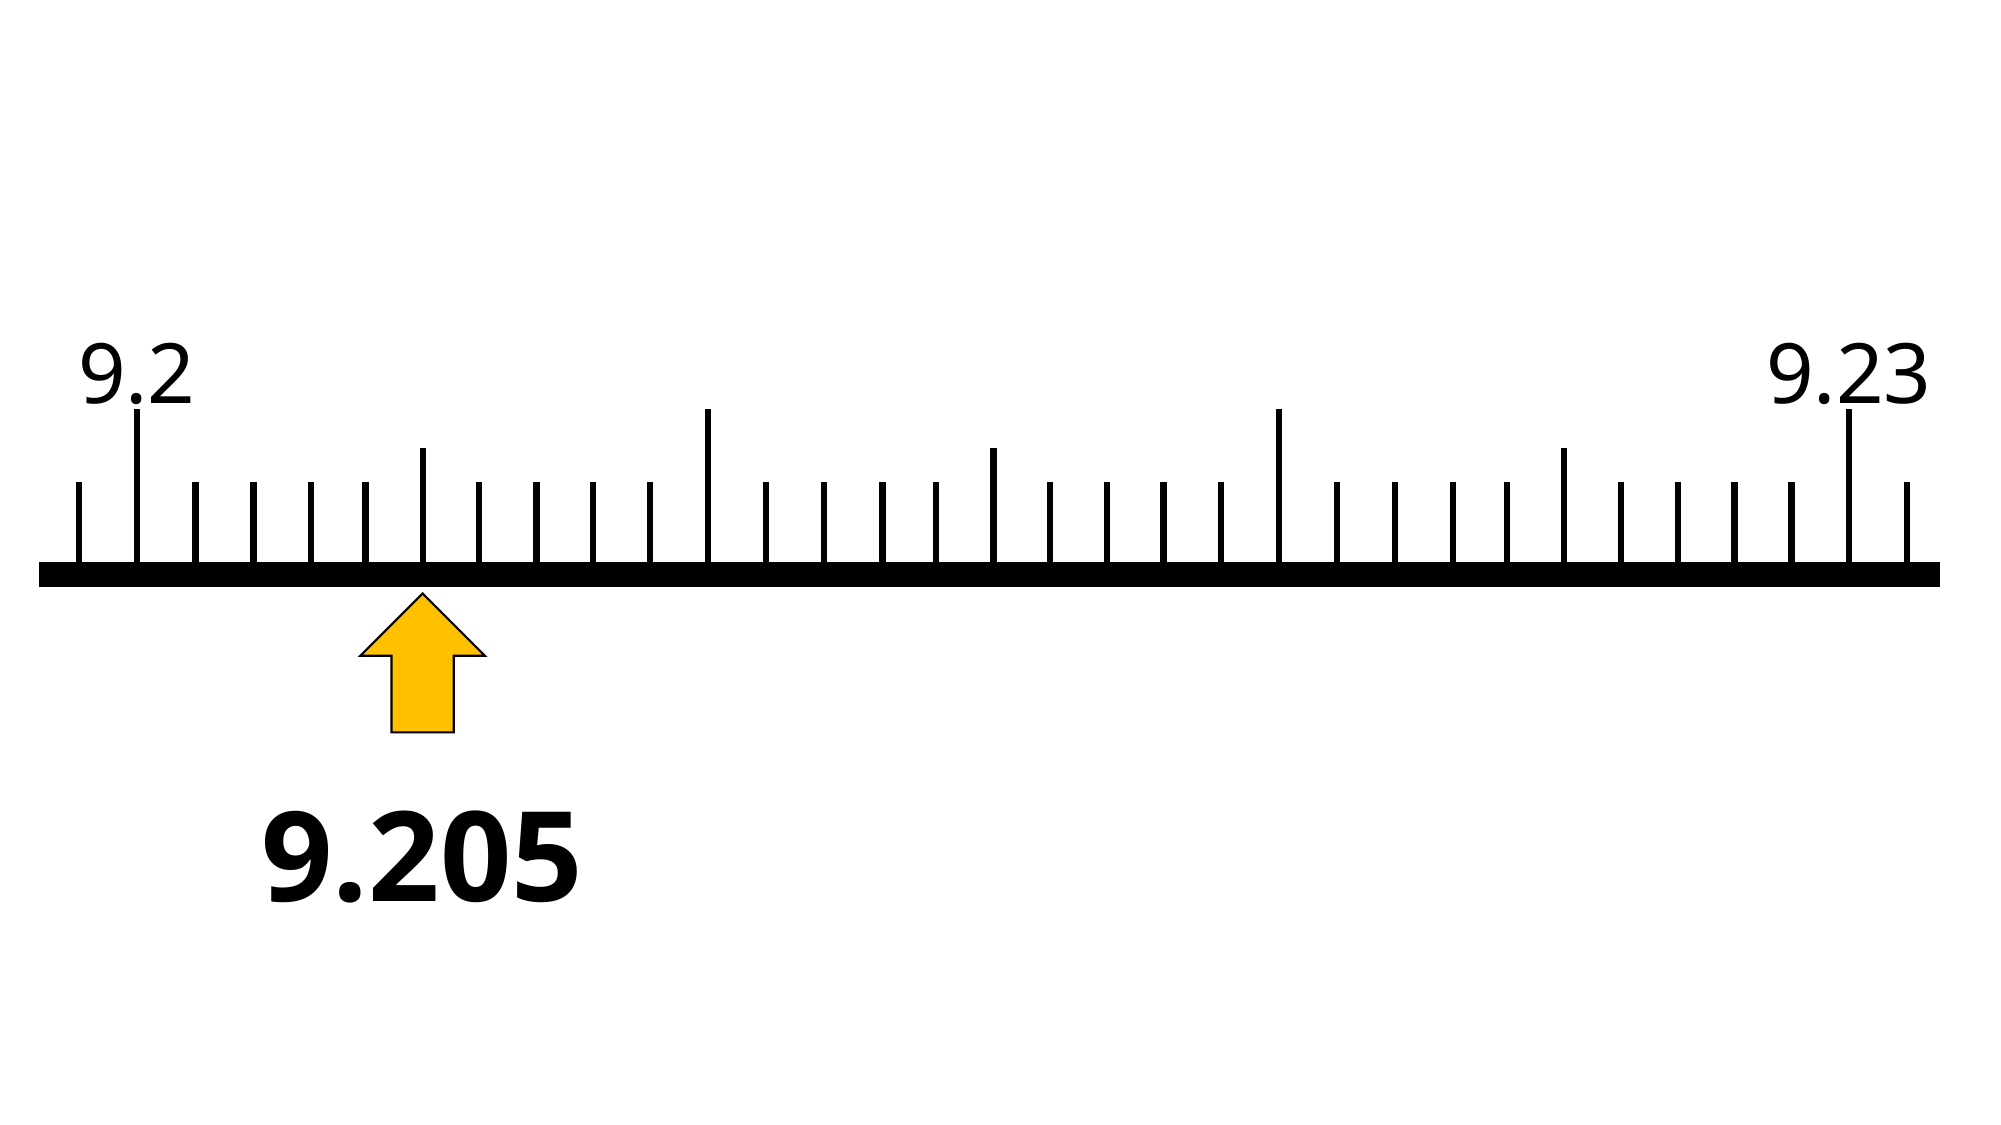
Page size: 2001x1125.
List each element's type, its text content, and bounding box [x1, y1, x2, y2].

text_box 9.205 [246, 769, 599, 934]
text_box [39, 312, 1958, 577]
text_box [357, 591, 488, 734]
